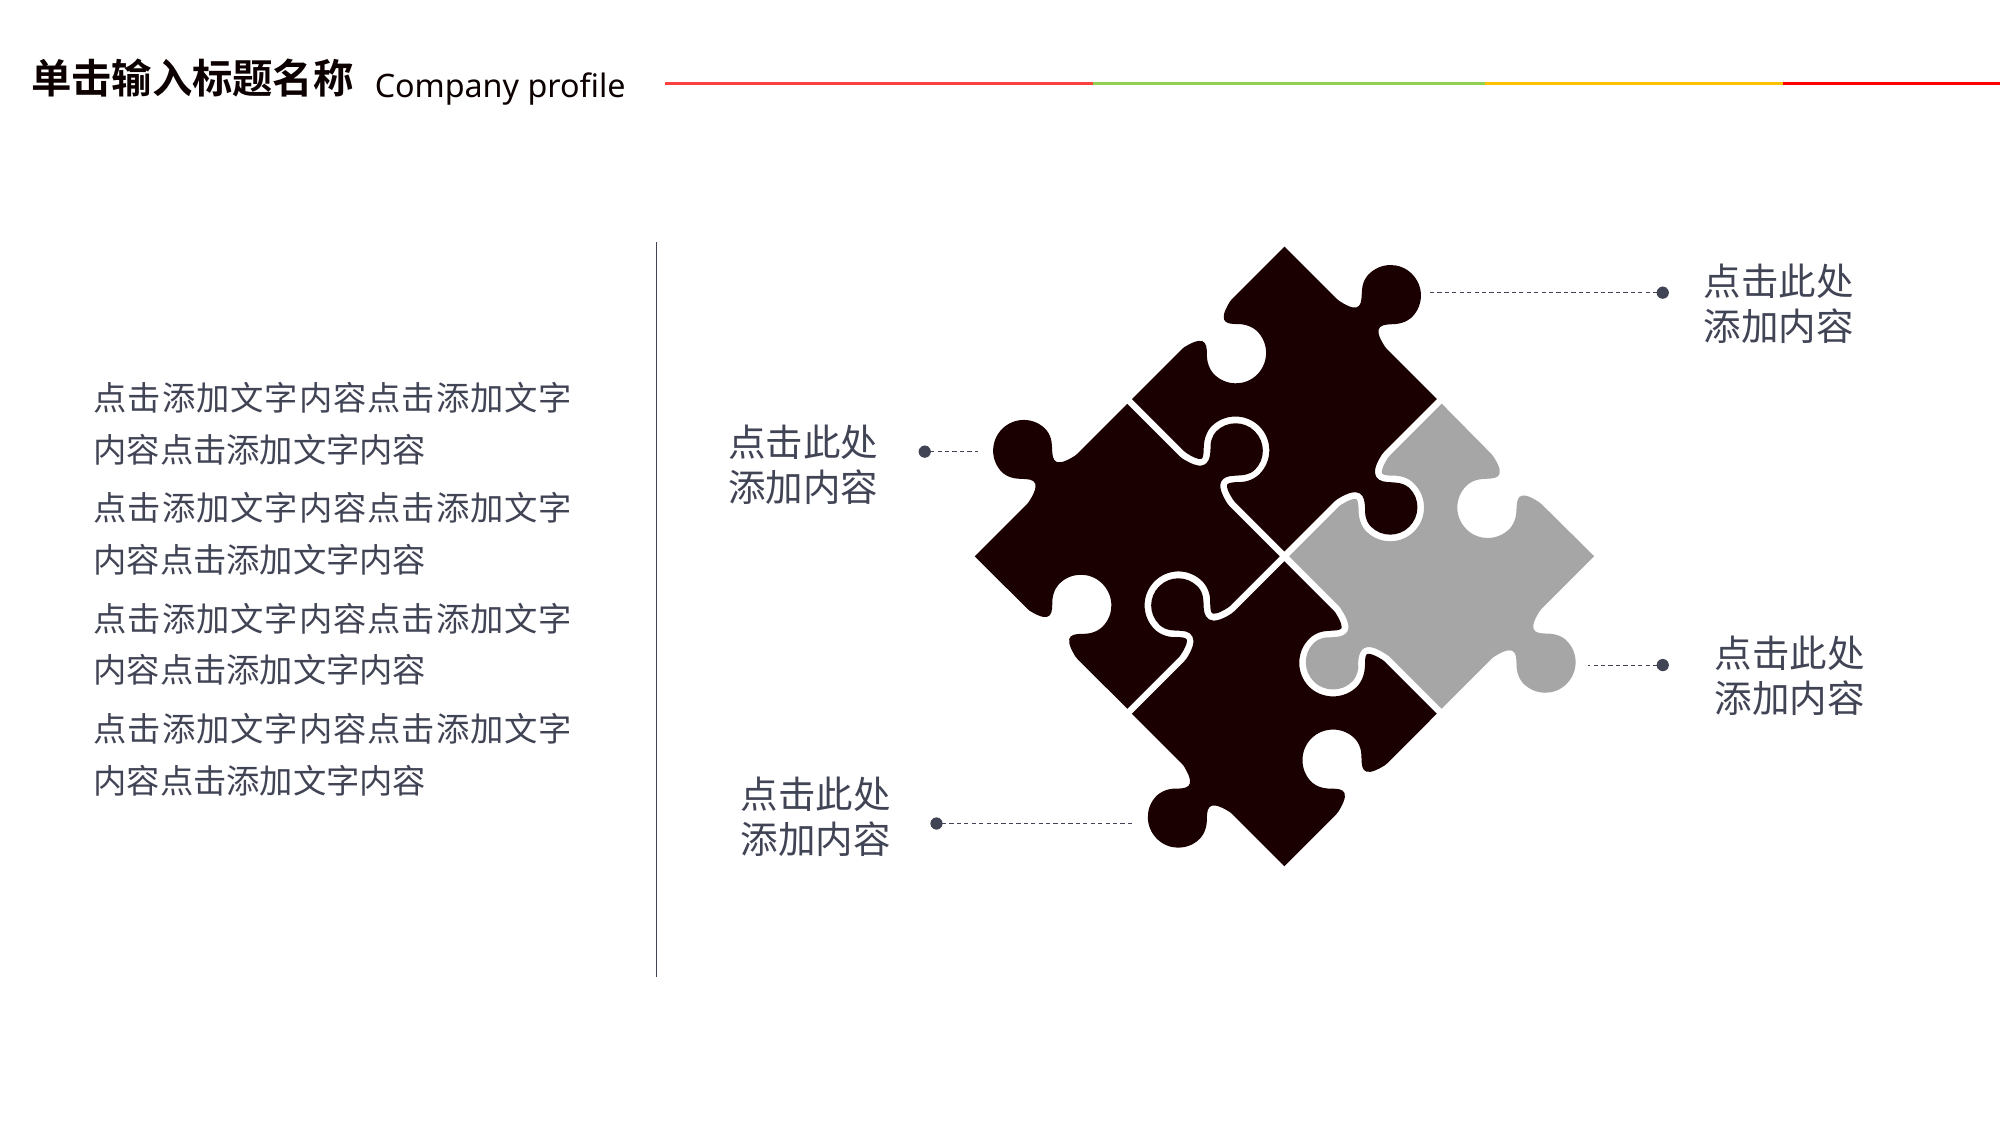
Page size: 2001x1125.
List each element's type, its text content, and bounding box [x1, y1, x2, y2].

text_box 点击添加文字内容点击添加文字内容点击添加文字内容 点击添加文字内容点击添加文字内容点击添加文字内容 点击添加文字内容点击添加文字内容点击添加文字内容 点击添加文字内容点击添加文字内容点击添加文字内容 [79, 357, 588, 917]
text_box [1287, 402, 1596, 711]
text_box 点击此处 添加内容 [713, 411, 894, 517]
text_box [16, 45, 2000, 113]
text_box [973, 402, 1282, 711]
text_box 点击此处 添加内容 [1700, 622, 1880, 728]
text_box [1130, 559, 1439, 868]
text_box [1130, 245, 1439, 553]
text_box 点击此处 添加内容 [1688, 250, 1869, 356]
text_box 点击此处 添加内容 [726, 763, 906, 869]
